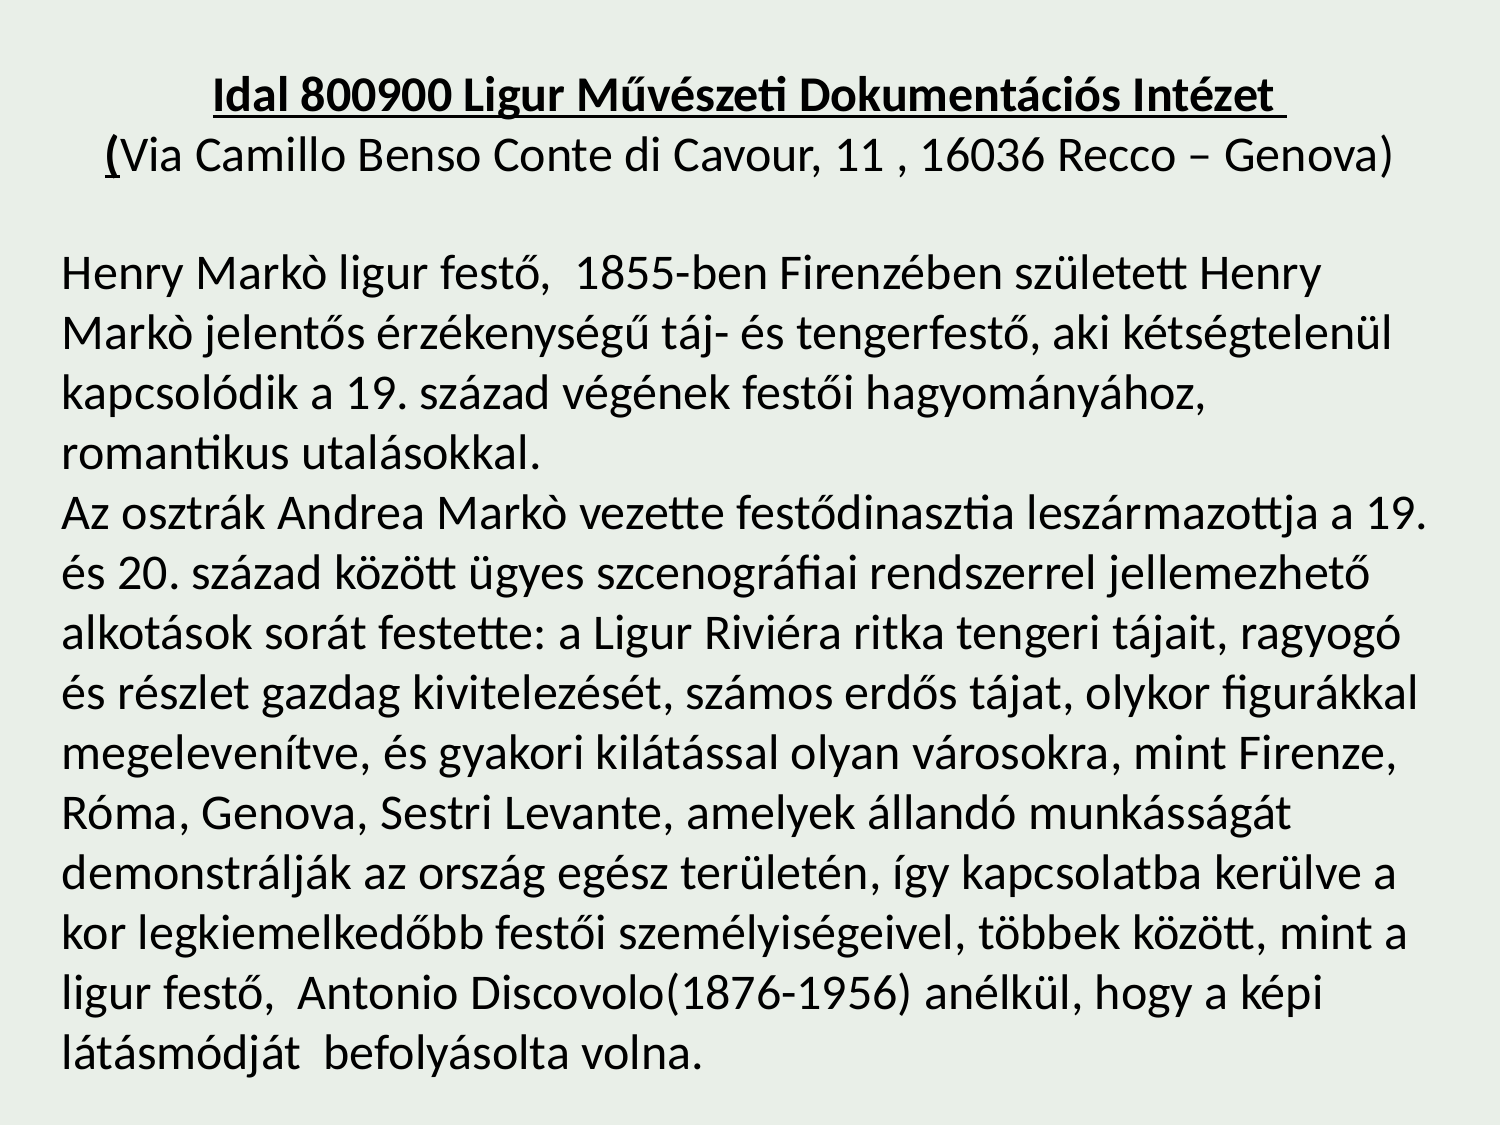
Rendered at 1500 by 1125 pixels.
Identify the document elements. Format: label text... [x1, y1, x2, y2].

text_box Idal 800900 Ligur Művészeti Dokumentációs Intézet (Via Camillo Benso Conte di Cavour, 11 , 16036 Recco – Genova) [0, 54, 1500, 190]
text_box Henry Markò ligur festő, 1855-ben Firenzében született Henry Markò jelentős érzékenységű táj- és tengerfestő, aki kétségtelenül kapcsolódik a 19. század végének festői hagyományához, romantikus utalásokkal. Az osztrák Andrea Markò vezette festődinasztia leszármazottja a 19. és 20. század között ügyes szcenográfiai rendszerrel jellemezhető alkotások sorát festette: a Ligur Riviéra ritka tengeri tájait, ragyogó és részlet gazdag kivitelezését, számos erdős tájat, olykor figurákkal megelevenítve, és gyakori kilátással olyan városokra, mint Firenze, Róma, Genova, Sestri Levante, amelyek állandó munkásságát demonstrálják az ország egész területén, így kapcsolatba kerülve a kor legkiemelkedőbb festői személyiségeivel, többek között, mint a ligur festő, Antonio Discovolo(1876-1956) anélkül, hogy a képi látásmódját befolyásolta volna. [47, 231, 1453, 1087]
